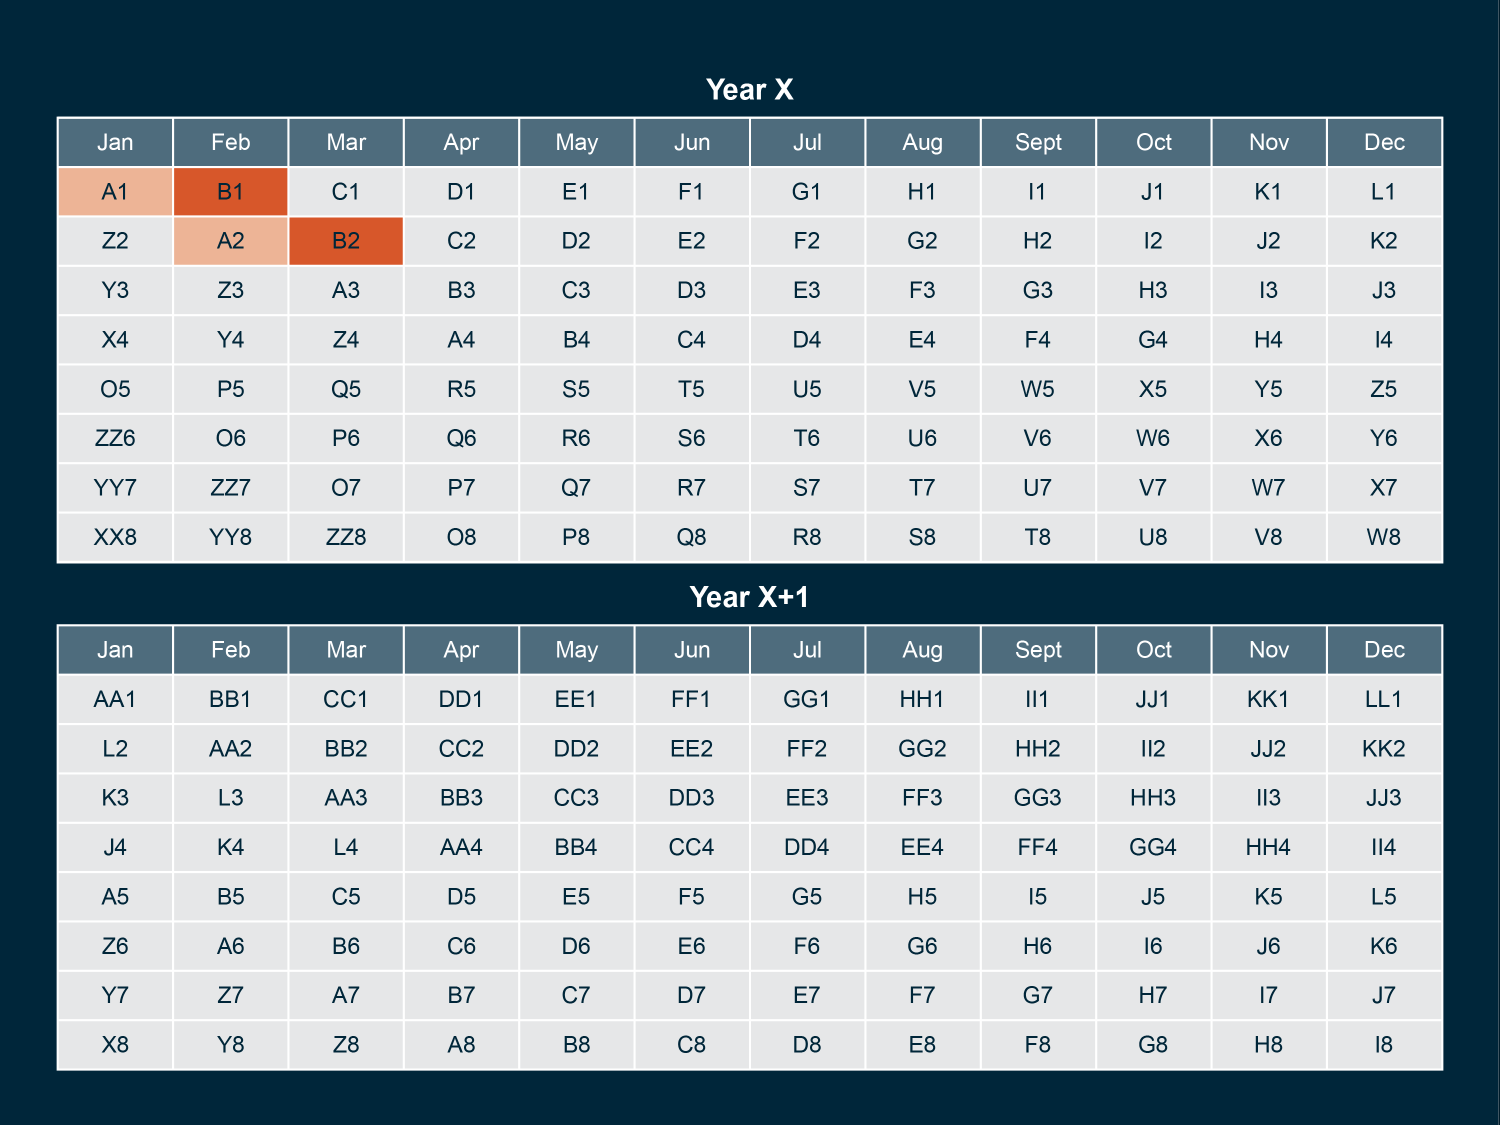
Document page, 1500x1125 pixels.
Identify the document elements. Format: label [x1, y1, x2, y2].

picture [741, 84, 753, 99]
picture [757, 84, 766, 99]
picture [707, 592, 720, 607]
picture [760, 587, 775, 606]
picture [57, 117, 1443, 563]
picture [691, 587, 707, 606]
picture [57, 625, 1443, 1070]
picture [708, 79, 724, 99]
picture [724, 84, 737, 99]
picture [779, 590, 793, 603]
picture [741, 592, 749, 606]
picture [797, 587, 805, 606]
picture [724, 592, 736, 607]
picture [776, 79, 792, 99]
